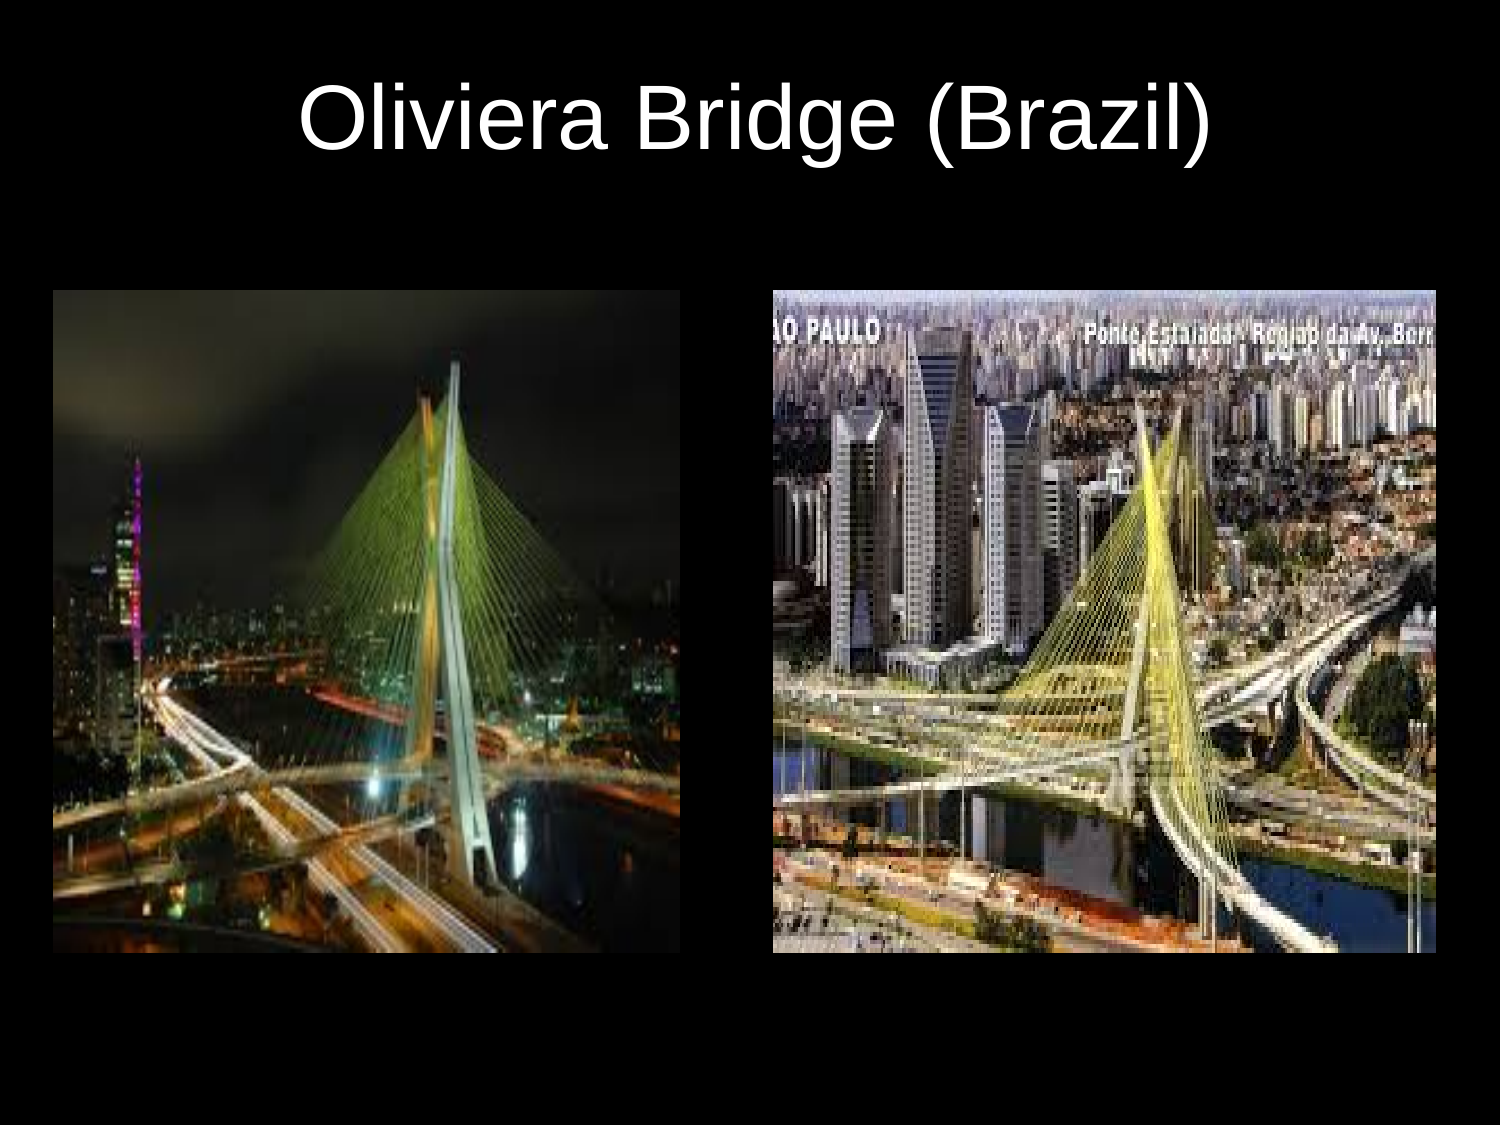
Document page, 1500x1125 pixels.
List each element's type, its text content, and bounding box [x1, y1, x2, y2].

picture [773, 290, 1436, 953]
picture [52, 290, 680, 953]
title Oliviera Bridge (Brazil) [53, 19, 1461, 207]
